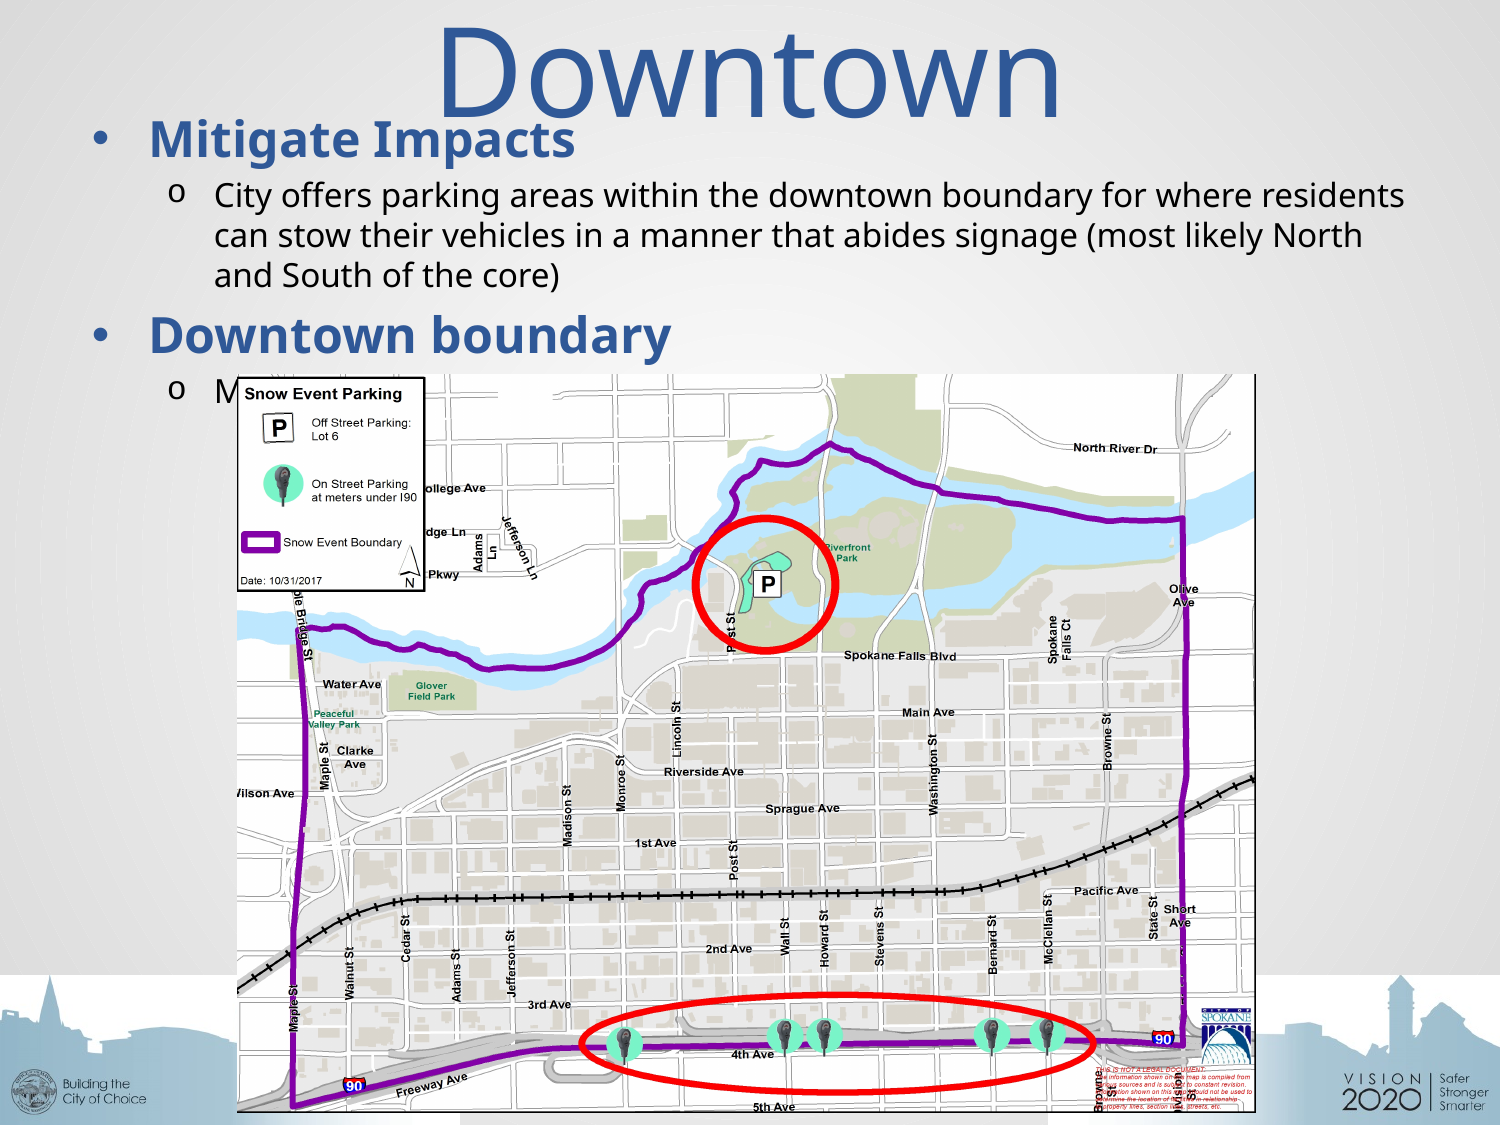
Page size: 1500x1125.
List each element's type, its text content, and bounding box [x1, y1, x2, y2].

list Mitigate Impacts City offers parking areas within the downtown boundary for where residents can stow their vehicles in a manner that abides signage (most likely North and South of the core) Downtown boundary Maple to Division; Spokane River to I-90 [76, 99, 1427, 955]
picture [0, 374, 1500, 1125]
title Downtown [75, 0, 1425, 150]
